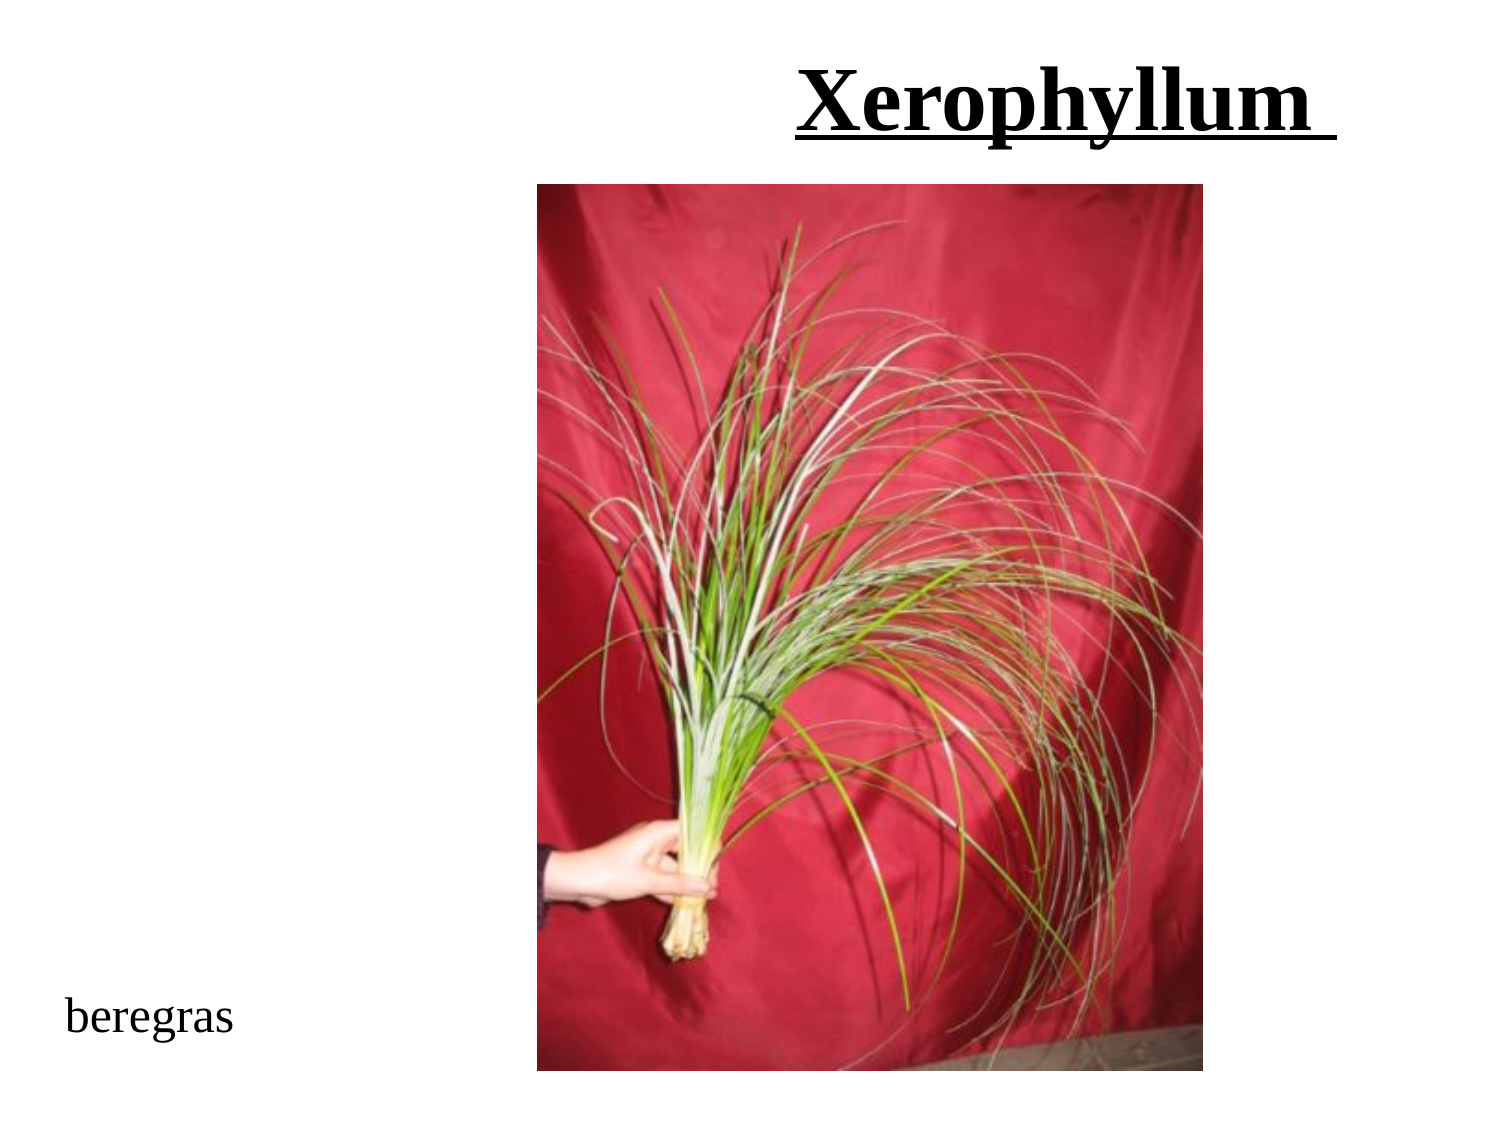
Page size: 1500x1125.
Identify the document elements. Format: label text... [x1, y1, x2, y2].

title Xerophyllum [76, 0, 1352, 188]
text_box beregras [50, 974, 532, 1050]
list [537, 184, 1203, 1071]
